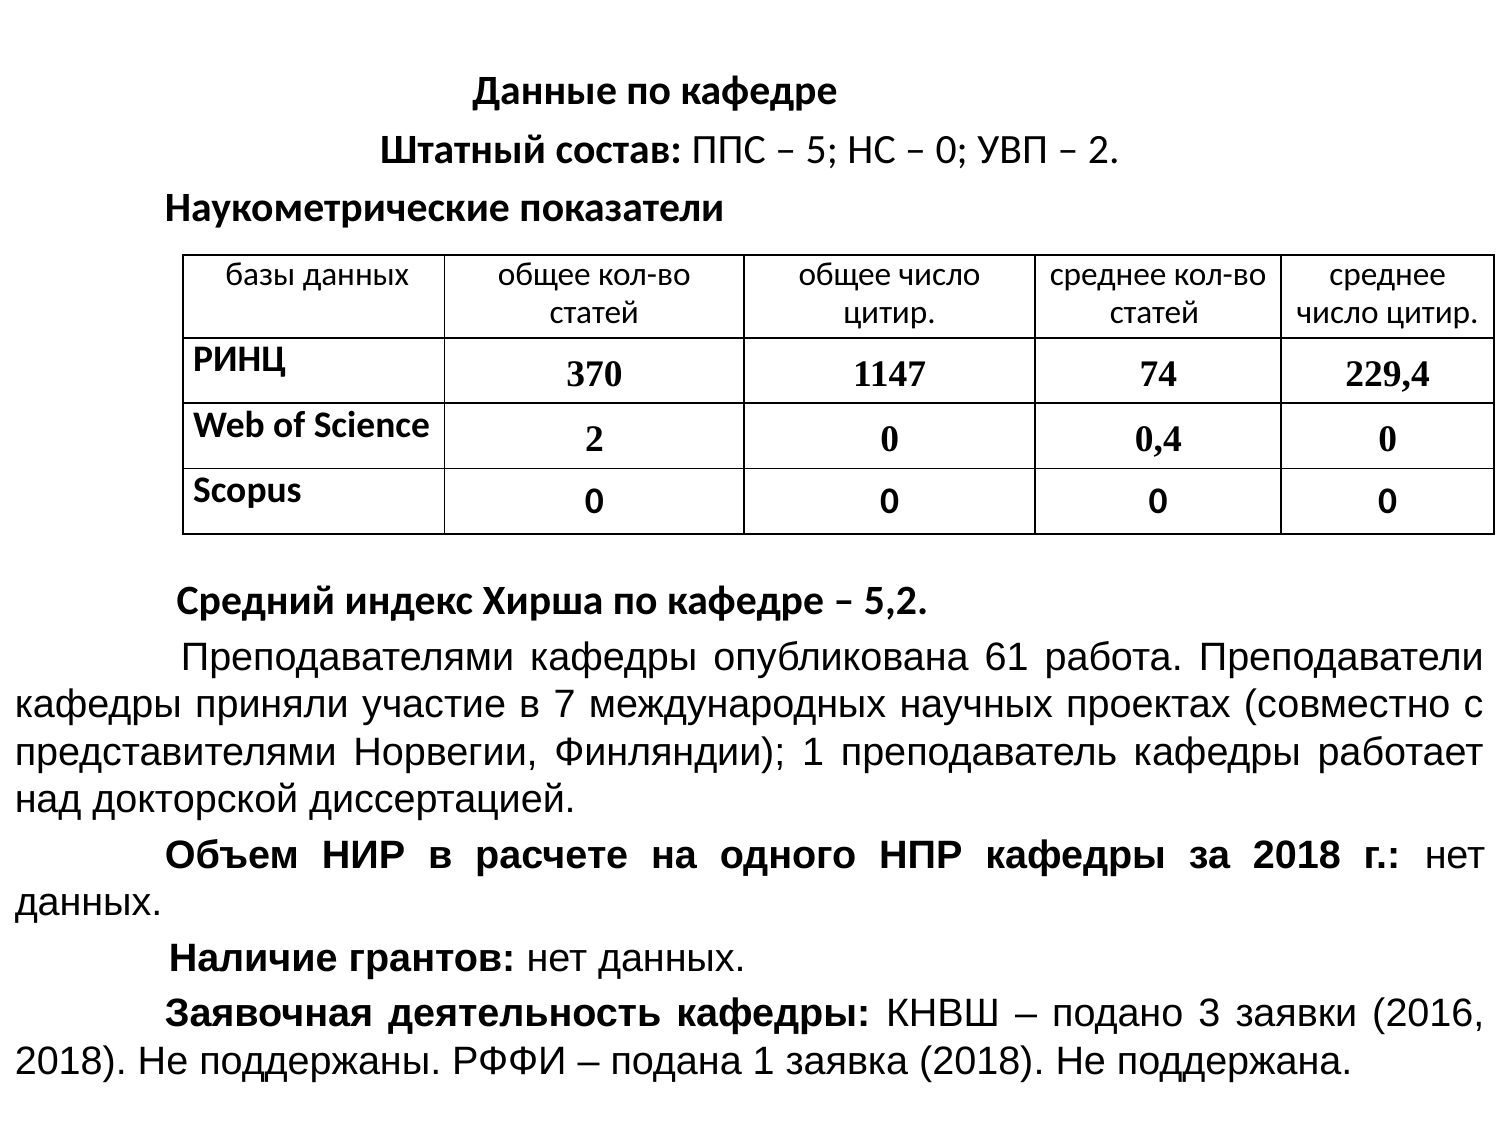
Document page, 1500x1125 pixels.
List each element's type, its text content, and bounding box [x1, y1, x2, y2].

table_cell РИНЦ [184, 339, 444, 402]
table_cell 229,4 [1282, 339, 1493, 402]
table_cell 0 [745, 469, 1034, 533]
text_box Данные по кафедре Штатный состав: ППС – 5; НС – 0; УВП – 2. Наукометрические показатели Средний индекс Хирша по кафедре – 5,2. Преподавателями кафедры опубликована 61 работа. Преподаватели кафедры приняли участие в 7 международных научных проектах (совместно с представителями Норвегии, Финляндии); 1 преподаватель кафедры работает над докторской диссертацией. Объем НИР в расчете на одного НПР кафедры за 2018 г.: нет данных. Наличие грантов: нет данных. Заявочная деятельность кафедры: КНВШ – подано 3 заявки (2016, 2018). Не поддержаны. РФФИ – подана 1 заявка (2018). Не поддержана. [0, 0, 1500, 1125]
table_header среднее число цитир. [1282, 256, 1493, 337]
table_cell Web of Science [184, 404, 444, 468]
table_cell 0 [1282, 404, 1493, 468]
table_header общее число цитир. [745, 256, 1034, 337]
table_cell 0,4 [1036, 404, 1280, 468]
table_cell 74 [1036, 339, 1280, 402]
table_cell 370 [445, 339, 743, 402]
table_cell Scopus [184, 469, 444, 533]
table_cell 0 [745, 404, 1034, 468]
table_cell 1147 [745, 339, 1034, 402]
table_header базы данных [184, 256, 444, 337]
table_cell 0 [1036, 469, 1280, 533]
table_header общее кол-во статей [445, 256, 743, 337]
table_cell 2 [445, 404, 743, 468]
table_cell 0 [1282, 469, 1493, 533]
table_header среднее кол-во статей [1036, 256, 1280, 337]
table_cell 0 [445, 469, 743, 533]
